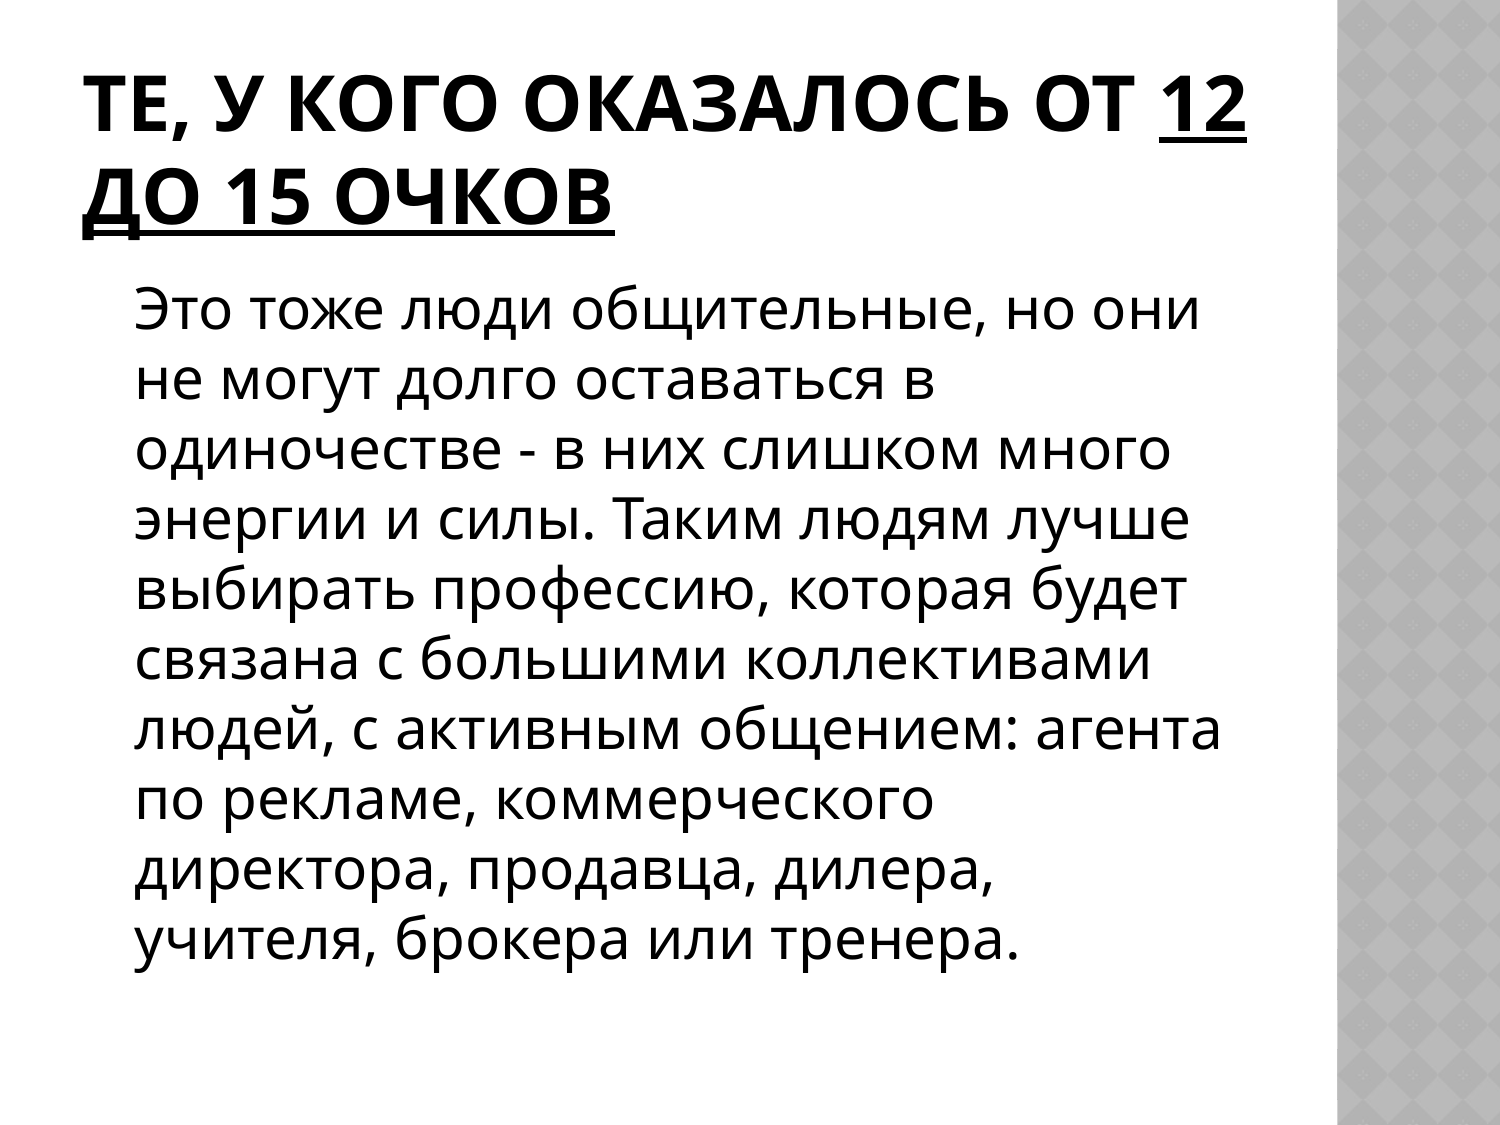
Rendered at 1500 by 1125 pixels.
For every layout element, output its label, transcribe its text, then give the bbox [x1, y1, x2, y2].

list Это тоже люди общительные, но они не могут долго оставаться в одиночестве - в них слишком много энергии и силы. Таким людям лучше выбирать профессию, которая будет связана с большими коллективами людей, с активным общением: агента по рекламе, коммерческого директора, продавца, дилера, учителя, брокера или тренера. [75, 264, 1263, 1059]
title Те, у кого оказалось от 12 до 15 очков [75, 52, 1263, 240]
